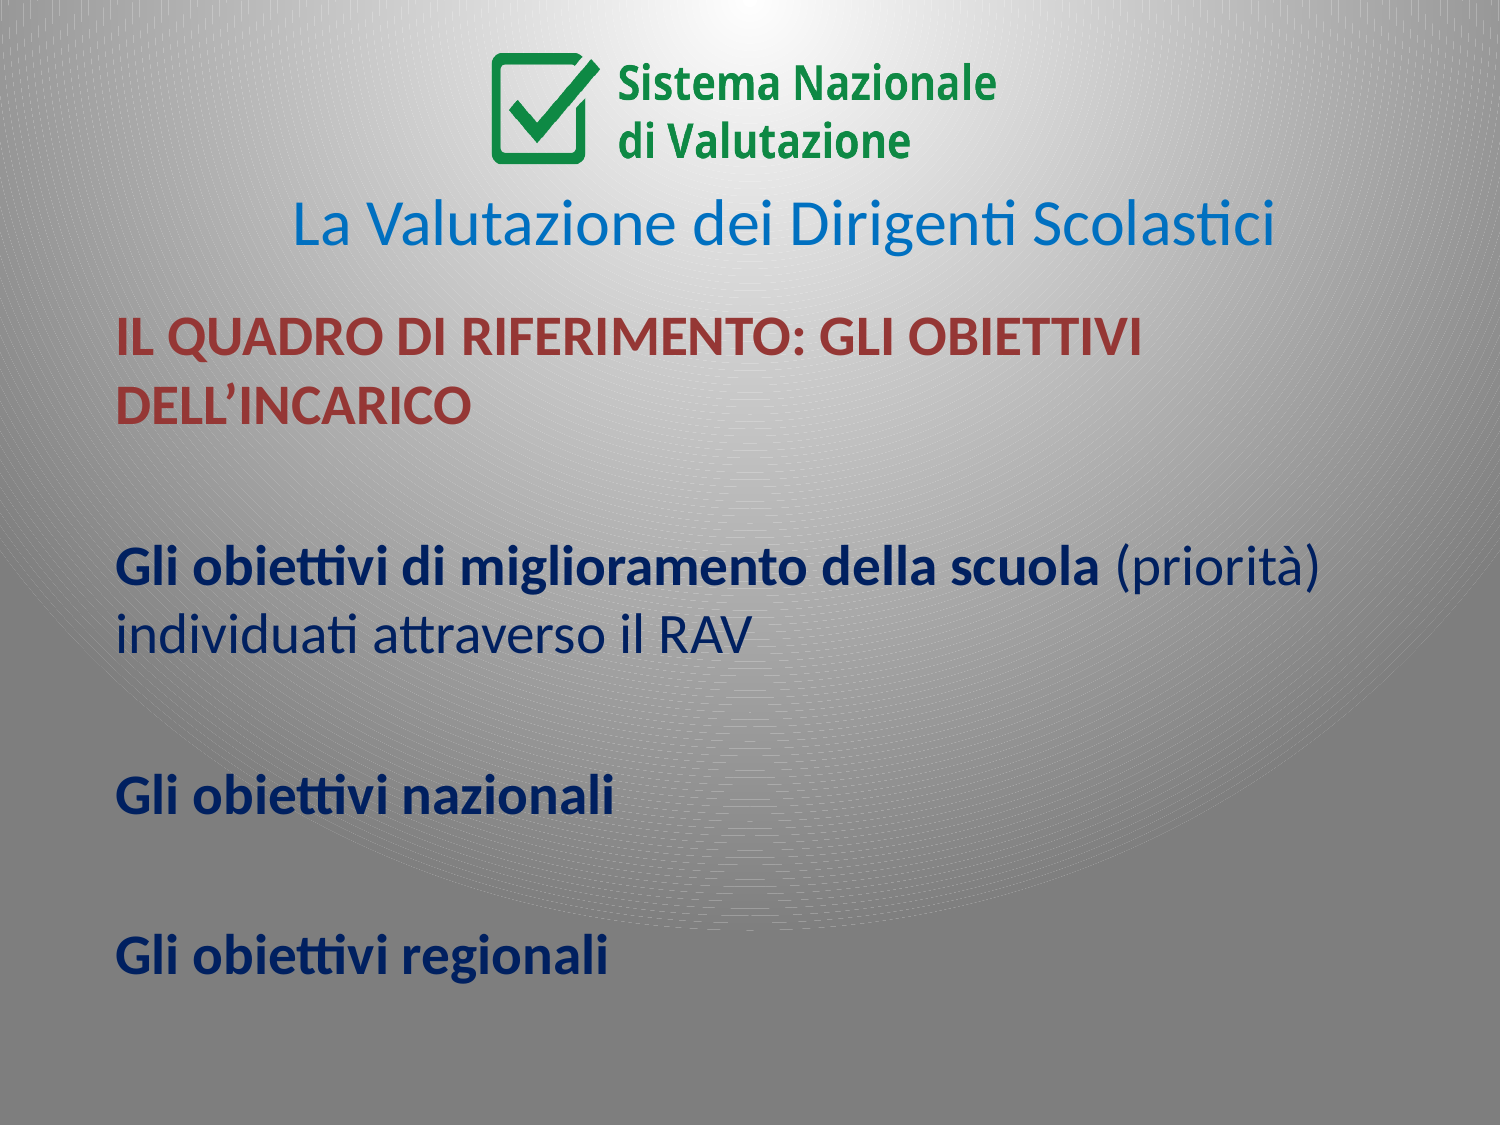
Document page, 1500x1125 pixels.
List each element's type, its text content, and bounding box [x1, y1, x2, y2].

subtitle IL QUADRO DI RIFERIMENTO: GLI OBIETTIVI DELL’INCARICO Gli obiettivi di miglioramento della scuola (priorità) individuati attraverso il RAV Gli obiettivi nazionali Gli obiettivi regionali [100, 290, 1447, 1000]
title La Valutazione dei Dirigenti Scolastici [123, 171, 1447, 266]
picture [489, 53, 1011, 172]
